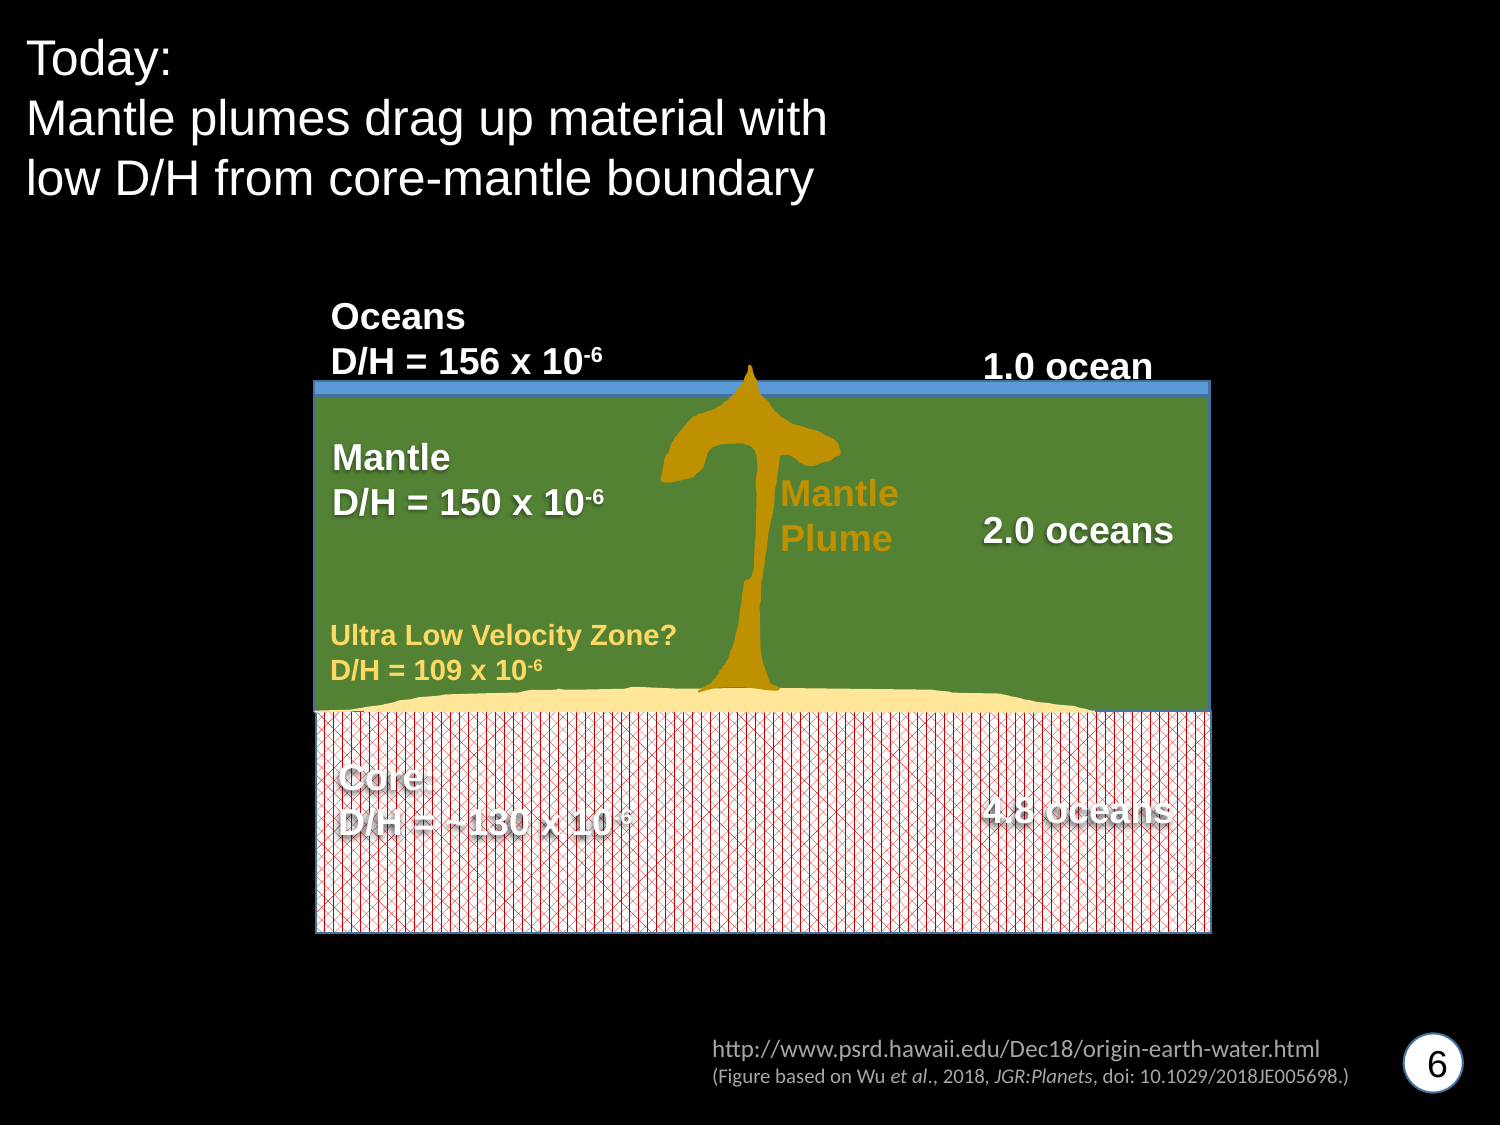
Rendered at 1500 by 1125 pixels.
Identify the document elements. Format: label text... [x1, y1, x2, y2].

text_box Mantle D/H = 150 x 10-6 [317, 425, 620, 531]
text_box Mantle Plume [765, 461, 914, 566]
text_box Today: Mantle plumes drag up material with low D/H from core-mantle boundary [11, 17, 885, 213]
text_box Ultra Low Velocity Zone? D/H = 109 x 10-6 [315, 608, 693, 694]
text_box [314, 687, 1095, 713]
text_box [313, 380, 743, 395]
text_box 2.0 oceans [968, 498, 1194, 559]
text_box 6 [1402, 1032, 1464, 1094]
text_box [760, 395, 1211, 710]
text_box Oceans D/H = 156 x 10-6 [315, 284, 637, 389]
text_box 1.0 ocean [968, 334, 1174, 395]
text_box 4.8 oceans [968, 778, 1194, 839]
text_box Core: D/H = ~130 x 10-6 [323, 745, 648, 851]
text_box http://www.psrd.hawaii.edu/Dec18/origin-earth-water.html (Figure based on Wu et al., 2018, JGR:Planets, doi: 10.1029/2018JE005698.) [697, 1024, 1388, 1095]
text_box [758, 380, 968, 395]
text_box [315, 710, 1212, 934]
text_box [313, 395, 757, 712]
text_box [1174, 380, 1211, 395]
text_box [660, 364, 841, 693]
